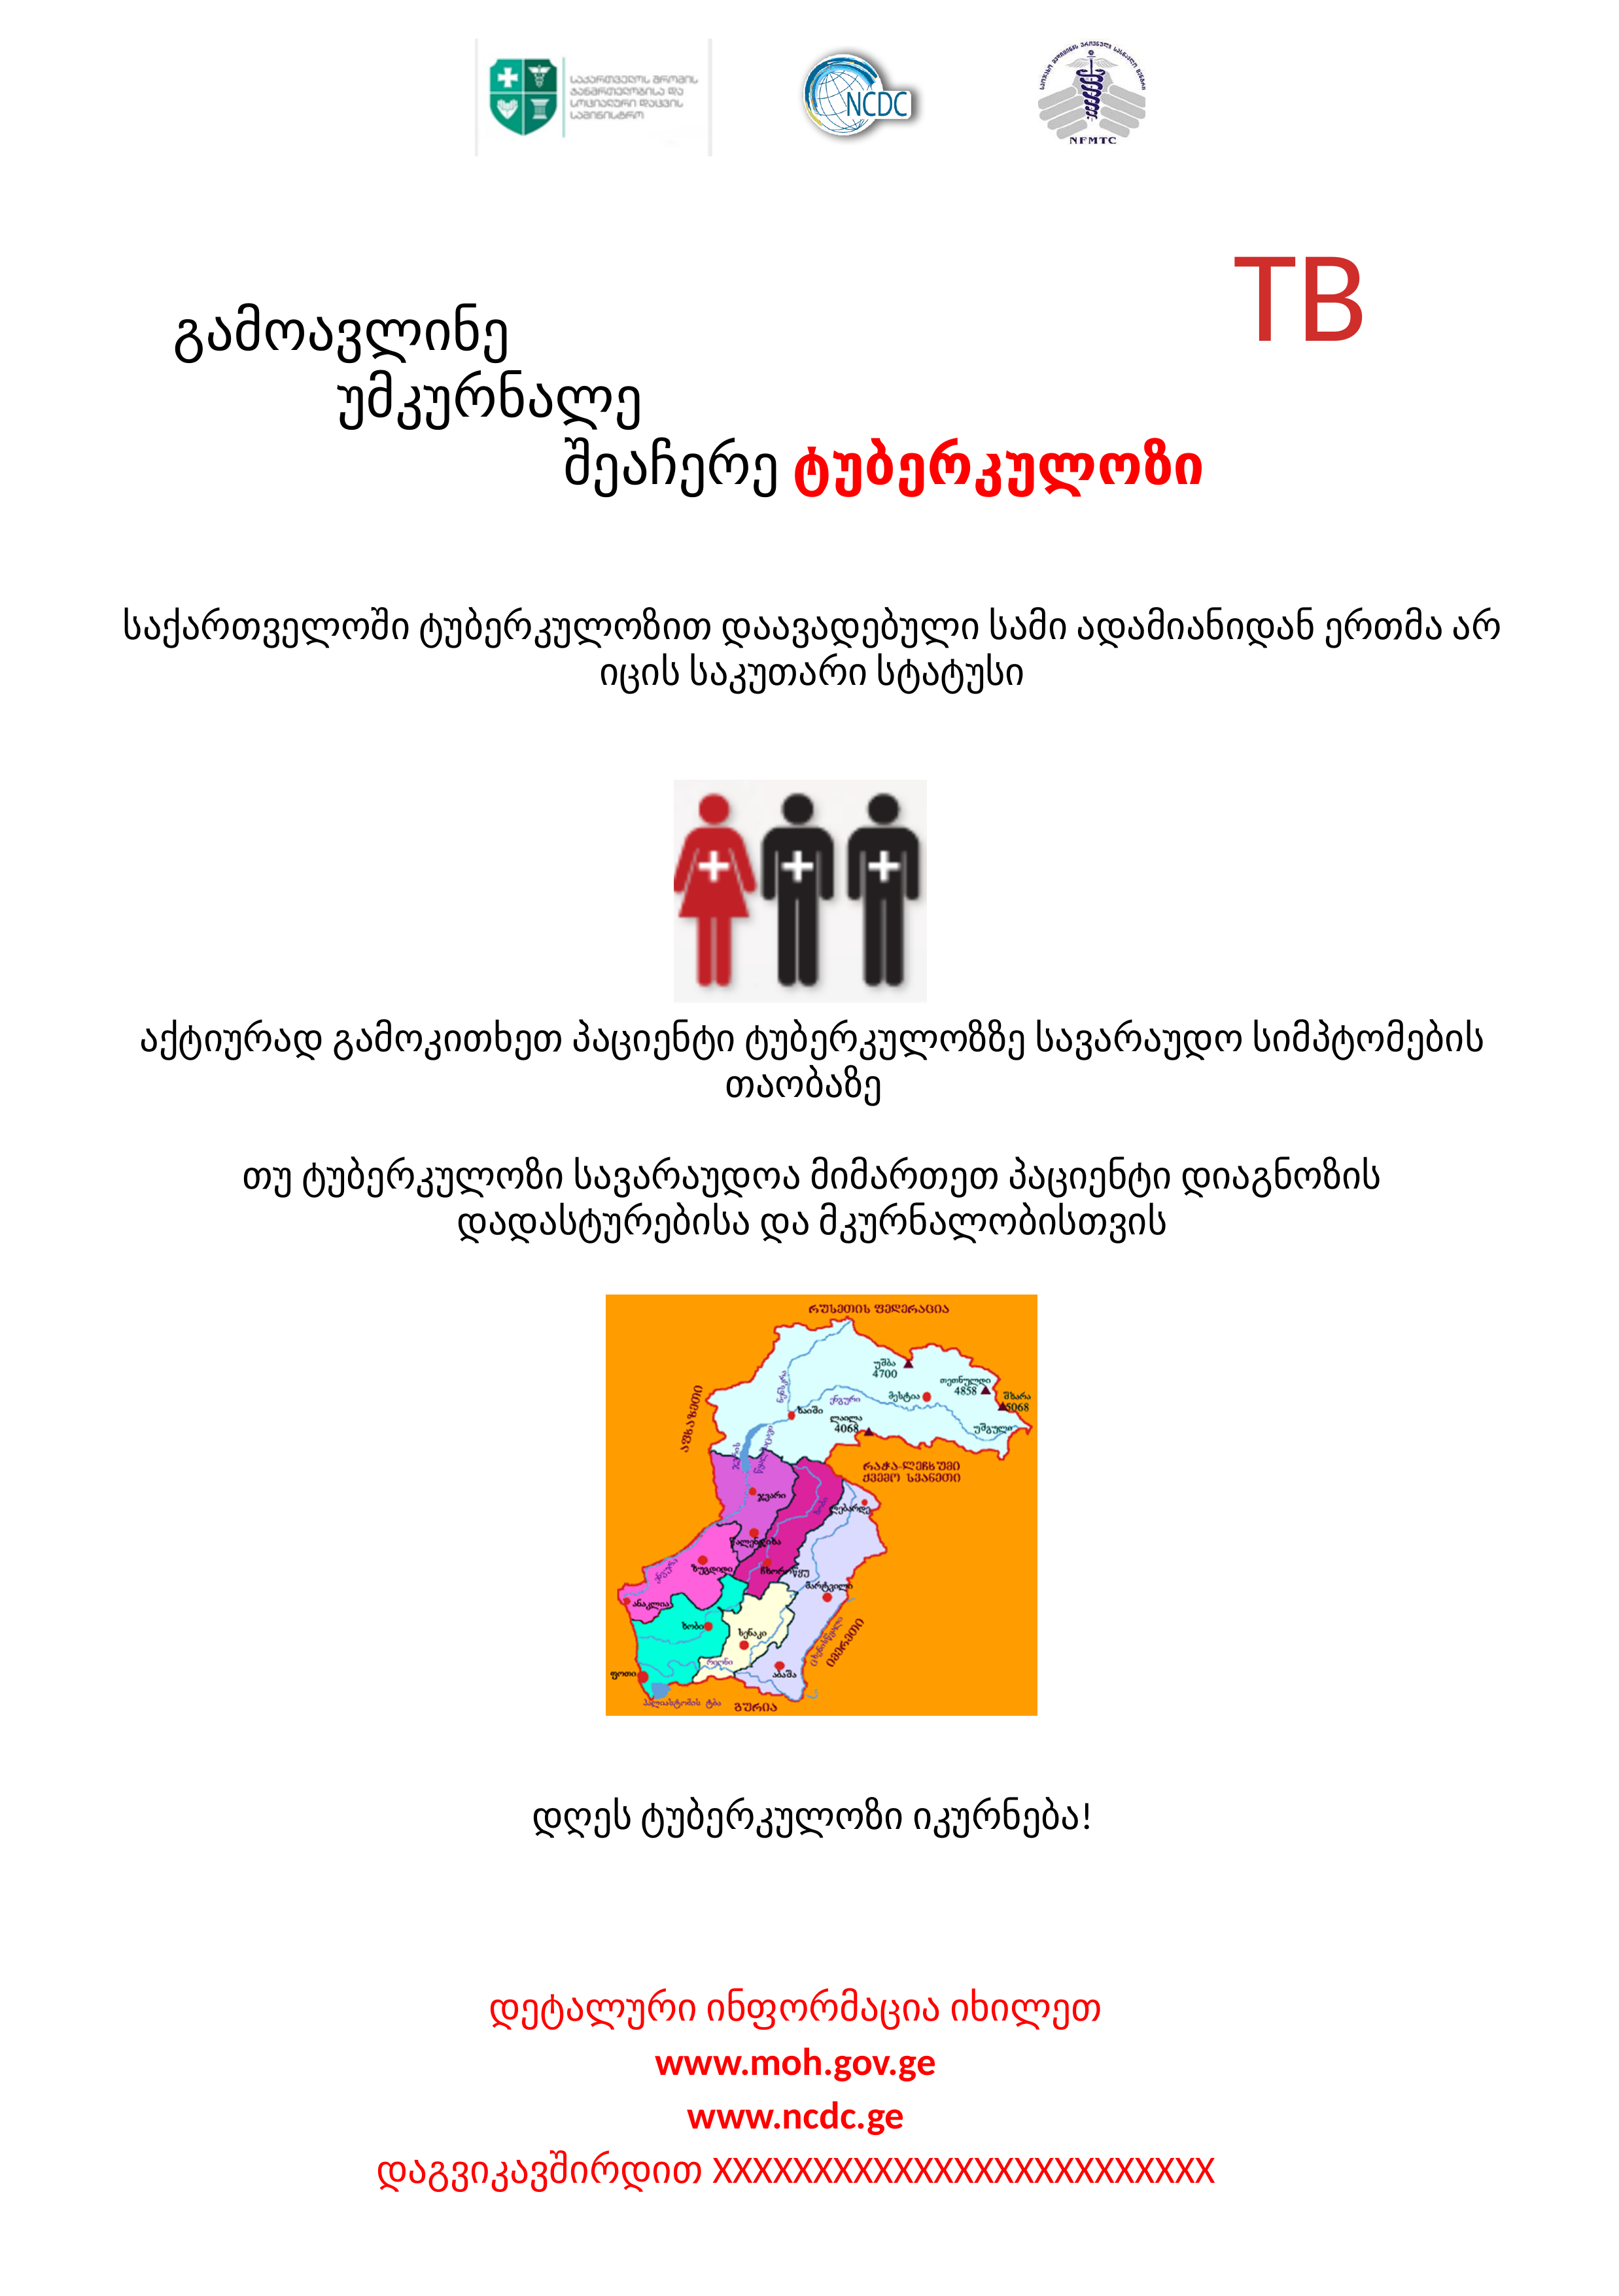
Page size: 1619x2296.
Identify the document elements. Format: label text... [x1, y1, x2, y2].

text_box TB [1180, 205, 1480, 372]
text_box გამოავლინე უმკურნალე შეაჩერე ტუბერკულოზი [163, 289, 1480, 500]
picture [795, 46, 927, 146]
picture [475, 38, 712, 157]
picture [1038, 38, 1145, 146]
picture [606, 1295, 1038, 1716]
subtitle დეტალური ინფორმაცია იხილეთ www.moh.gov.ge www.ncdc.ge დაგვიკავშირდით XXXXXXXXXXXXXXXXXXXXXXXXX [162, 1916, 1430, 2209]
title საქართველოში ტუბერკულოზით დაავადებული სამი ადამიანიდან ერთმა არ იცის საკუთარი სტატუსი აქტიურად გამოკითხეთ პაციენტი ტუბერკულოზზე სავარაუდო სიმპტომების თაობაზე თუ ტუბერკულოზი სავარაუდოა მიმართეთ პაციენტი დიაგნოზის დადასტურებისა და მკურნალობისთვის დღეს ტუბერკულოზი იკურნება! [98, 542, 1527, 1941]
picture [674, 780, 927, 1004]
